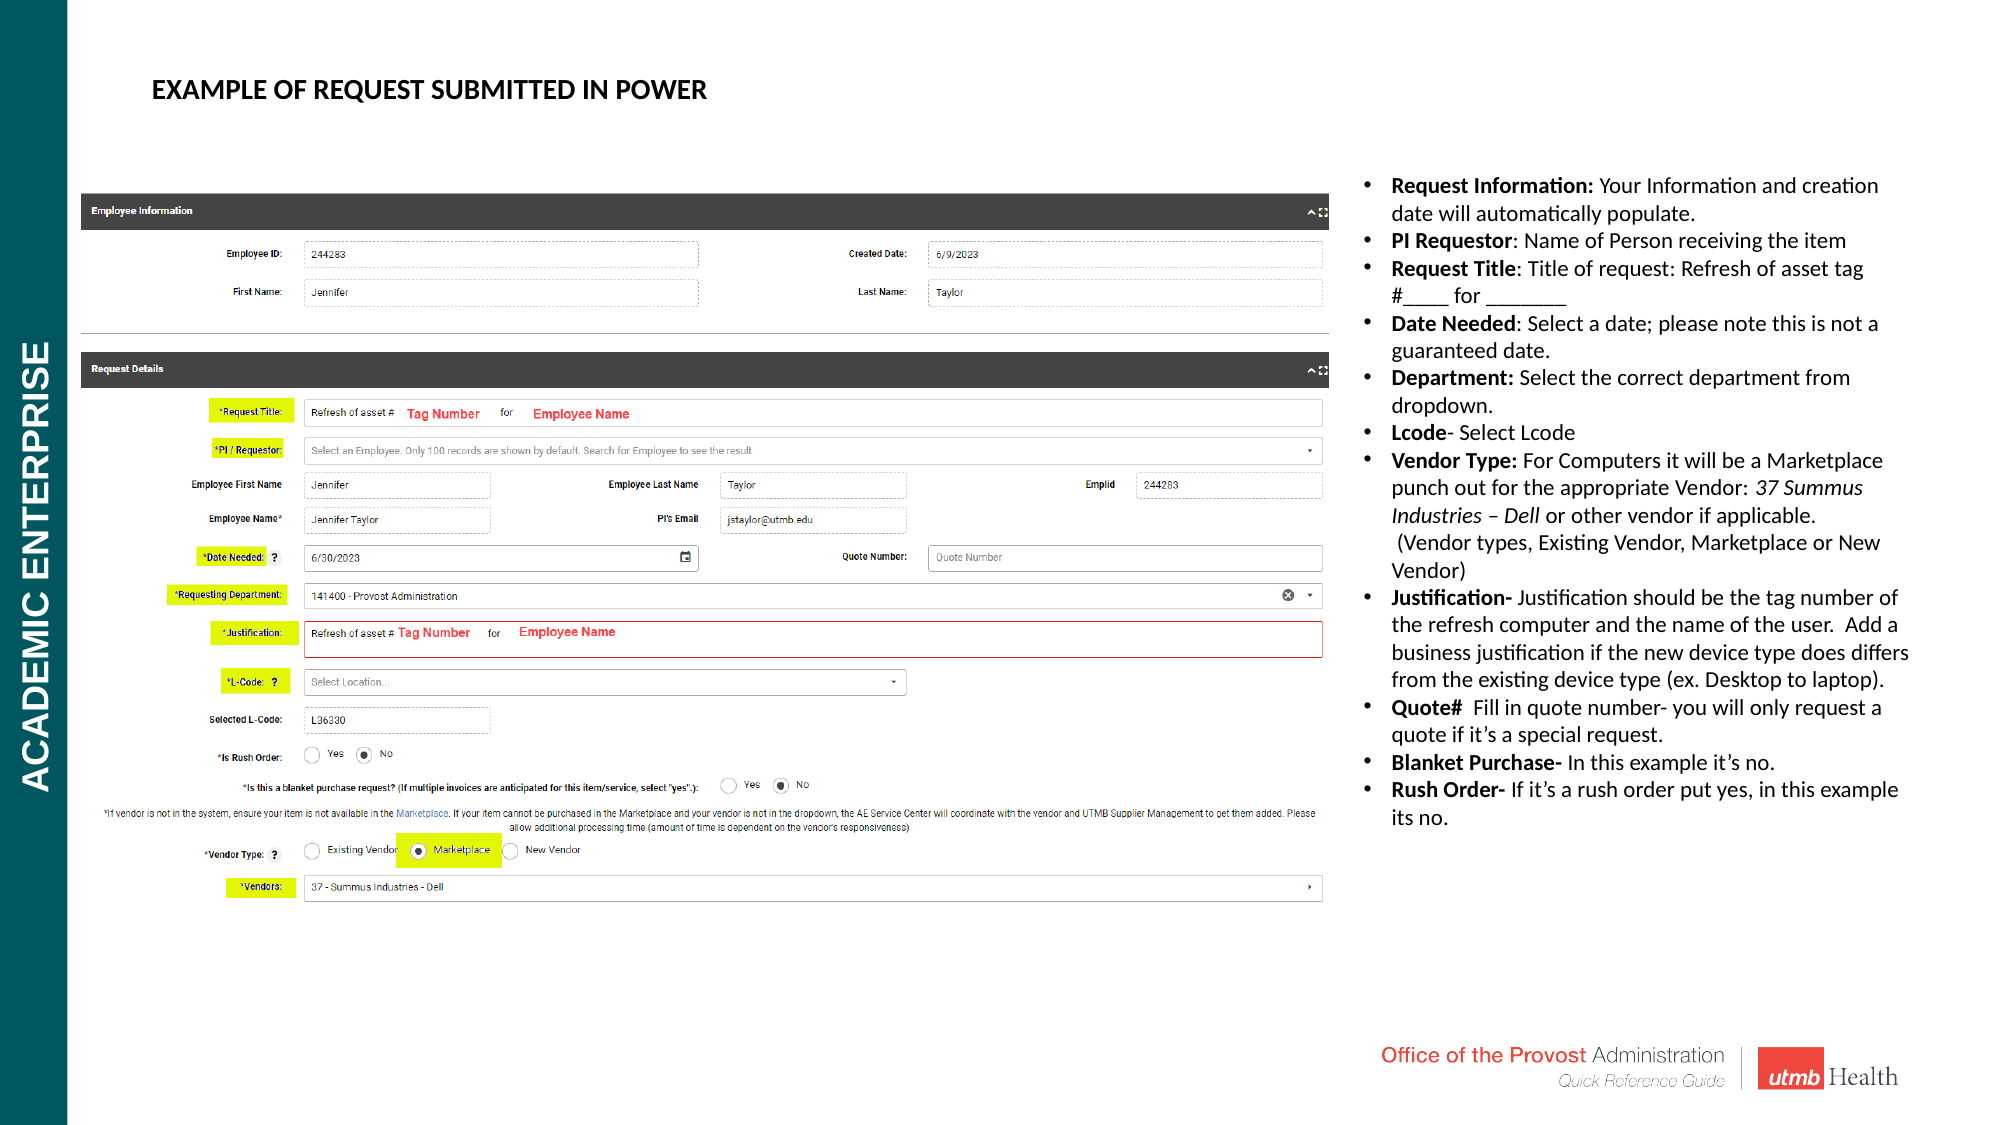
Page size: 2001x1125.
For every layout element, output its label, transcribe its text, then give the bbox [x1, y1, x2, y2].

text_box Request Information: Your Information and creation date will automatically populate. PI Requestor: Name of Person receiving the item Request Title: Title of request: Refresh of asset tag #____ for _______ Date Needed: Select a date; please note this is not a guaranteed date. Department: Select the correct department from dropdown. Lcode- Select Lcode Vendor Type: For Computers it will be a Marketplace punch out for the appropriate Vendor: 37 Summus Industries – Dell or other vendor if applicable. (Vendor types, Existing Vendor, Marketplace or New Vendor) Justification- Justification should be the tag number of the refresh computer and the name of the user. Add a business justification if the new device type does differs from the existing device type (ex. Desktop to laptop). Quote# Fill in quote number- you will only request a quote if it’s a special request. Blanket Purchase- In this example it’s no. Rush Order- If it’s a rush order put yes, in this example its no. [1348, 163, 1930, 873]
text_box EXAMPLE OF REQUEST SUBMITTED IN POWER [137, 63, 1543, 114]
picture [1373, 1030, 1905, 1100]
picture [81, 190, 1329, 915]
